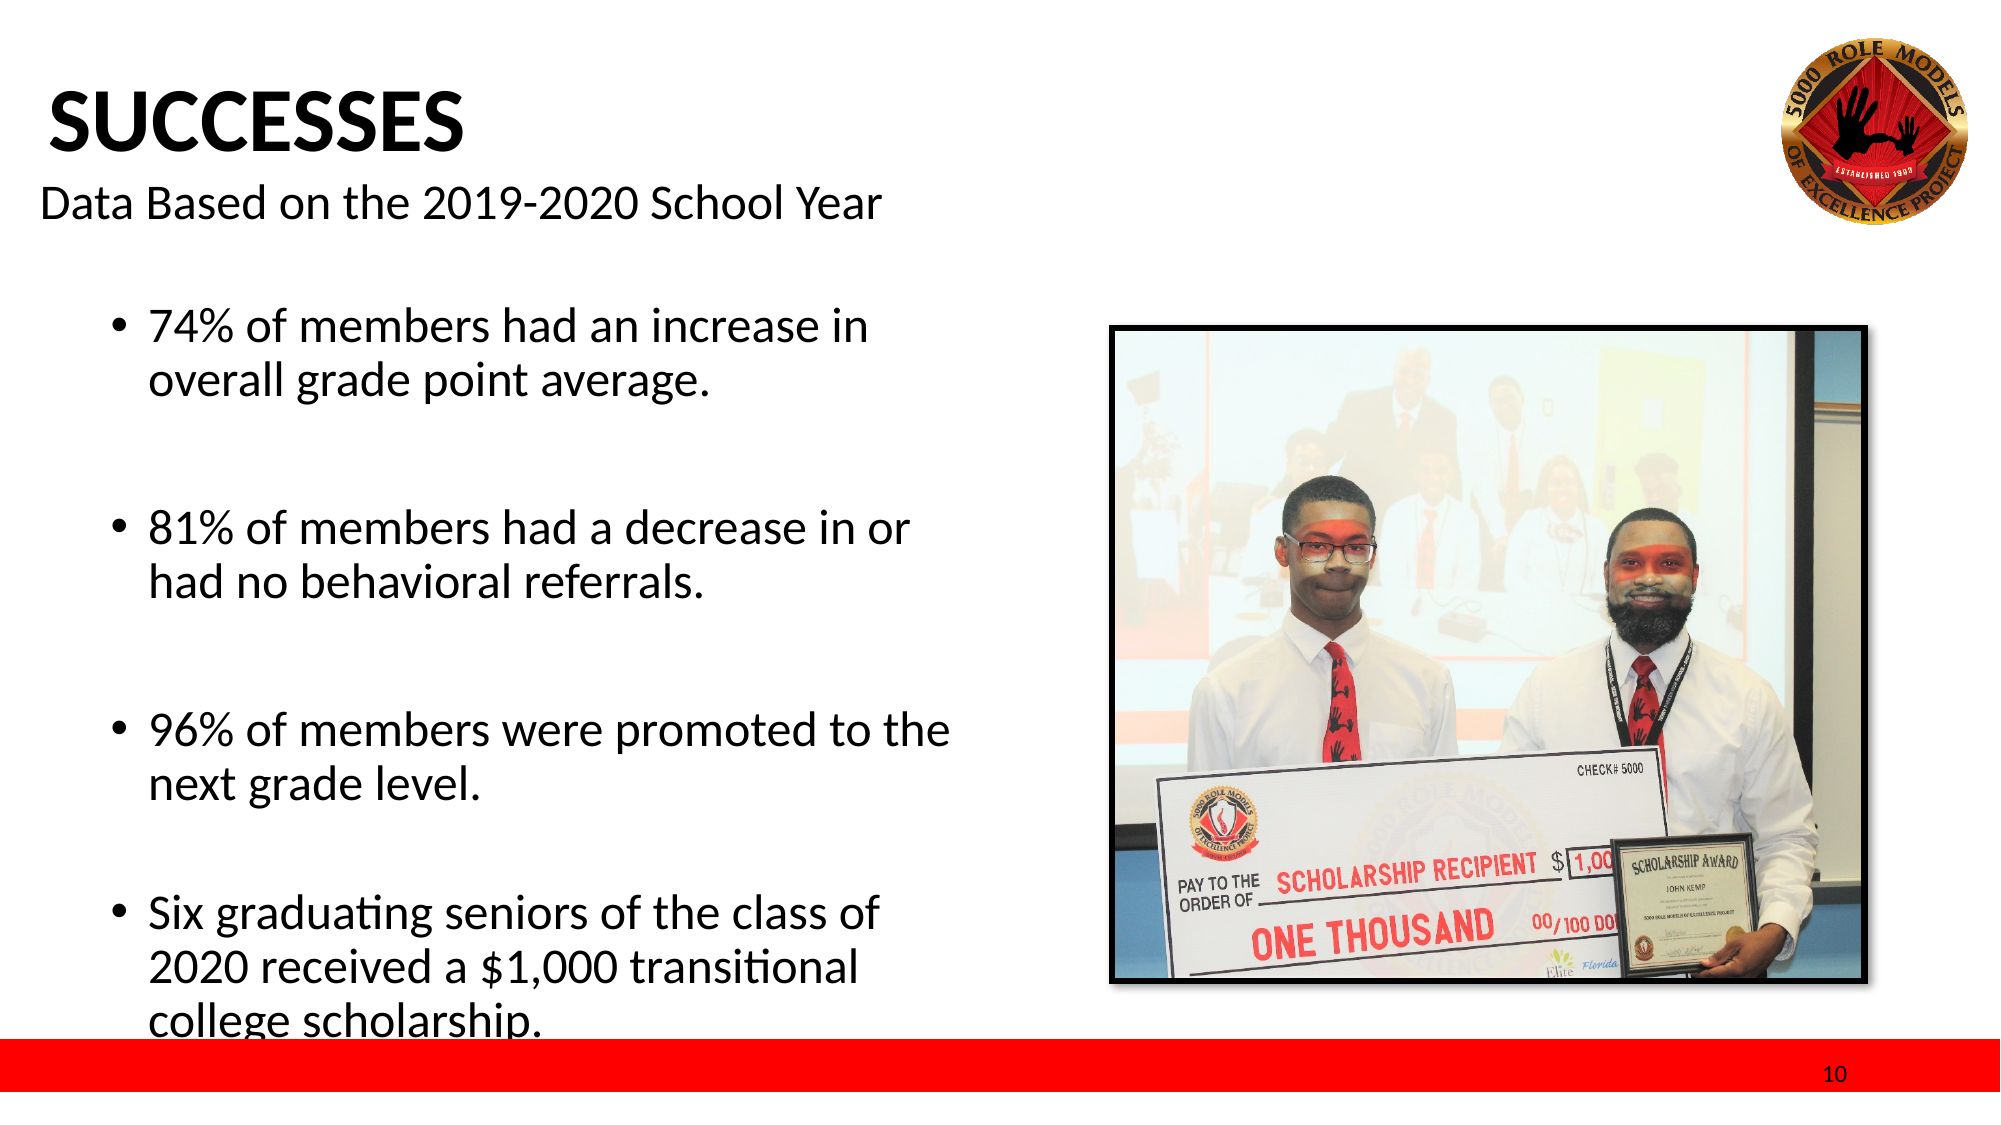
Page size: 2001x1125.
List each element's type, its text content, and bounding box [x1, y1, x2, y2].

picture [1775, 31, 1975, 231]
slide_number 10 [1412, 1092, 1863, 1103]
picture [0, 1039, 2000, 1092]
text_box Data Based on the 2019-2020 School Year [0, 169, 942, 244]
picture [1114, 330, 1862, 978]
list 74% of members had an increase in overall grade point average. 81% of members had a decrease in or had no behavioral referrals. 96% of members were promoted to the next grade level. Six graduating seniors of the class of 2020 received a $1,000 transitional college scholarship. [20, 292, 1000, 951]
title SUCCESSES [33, 12, 1850, 231]
